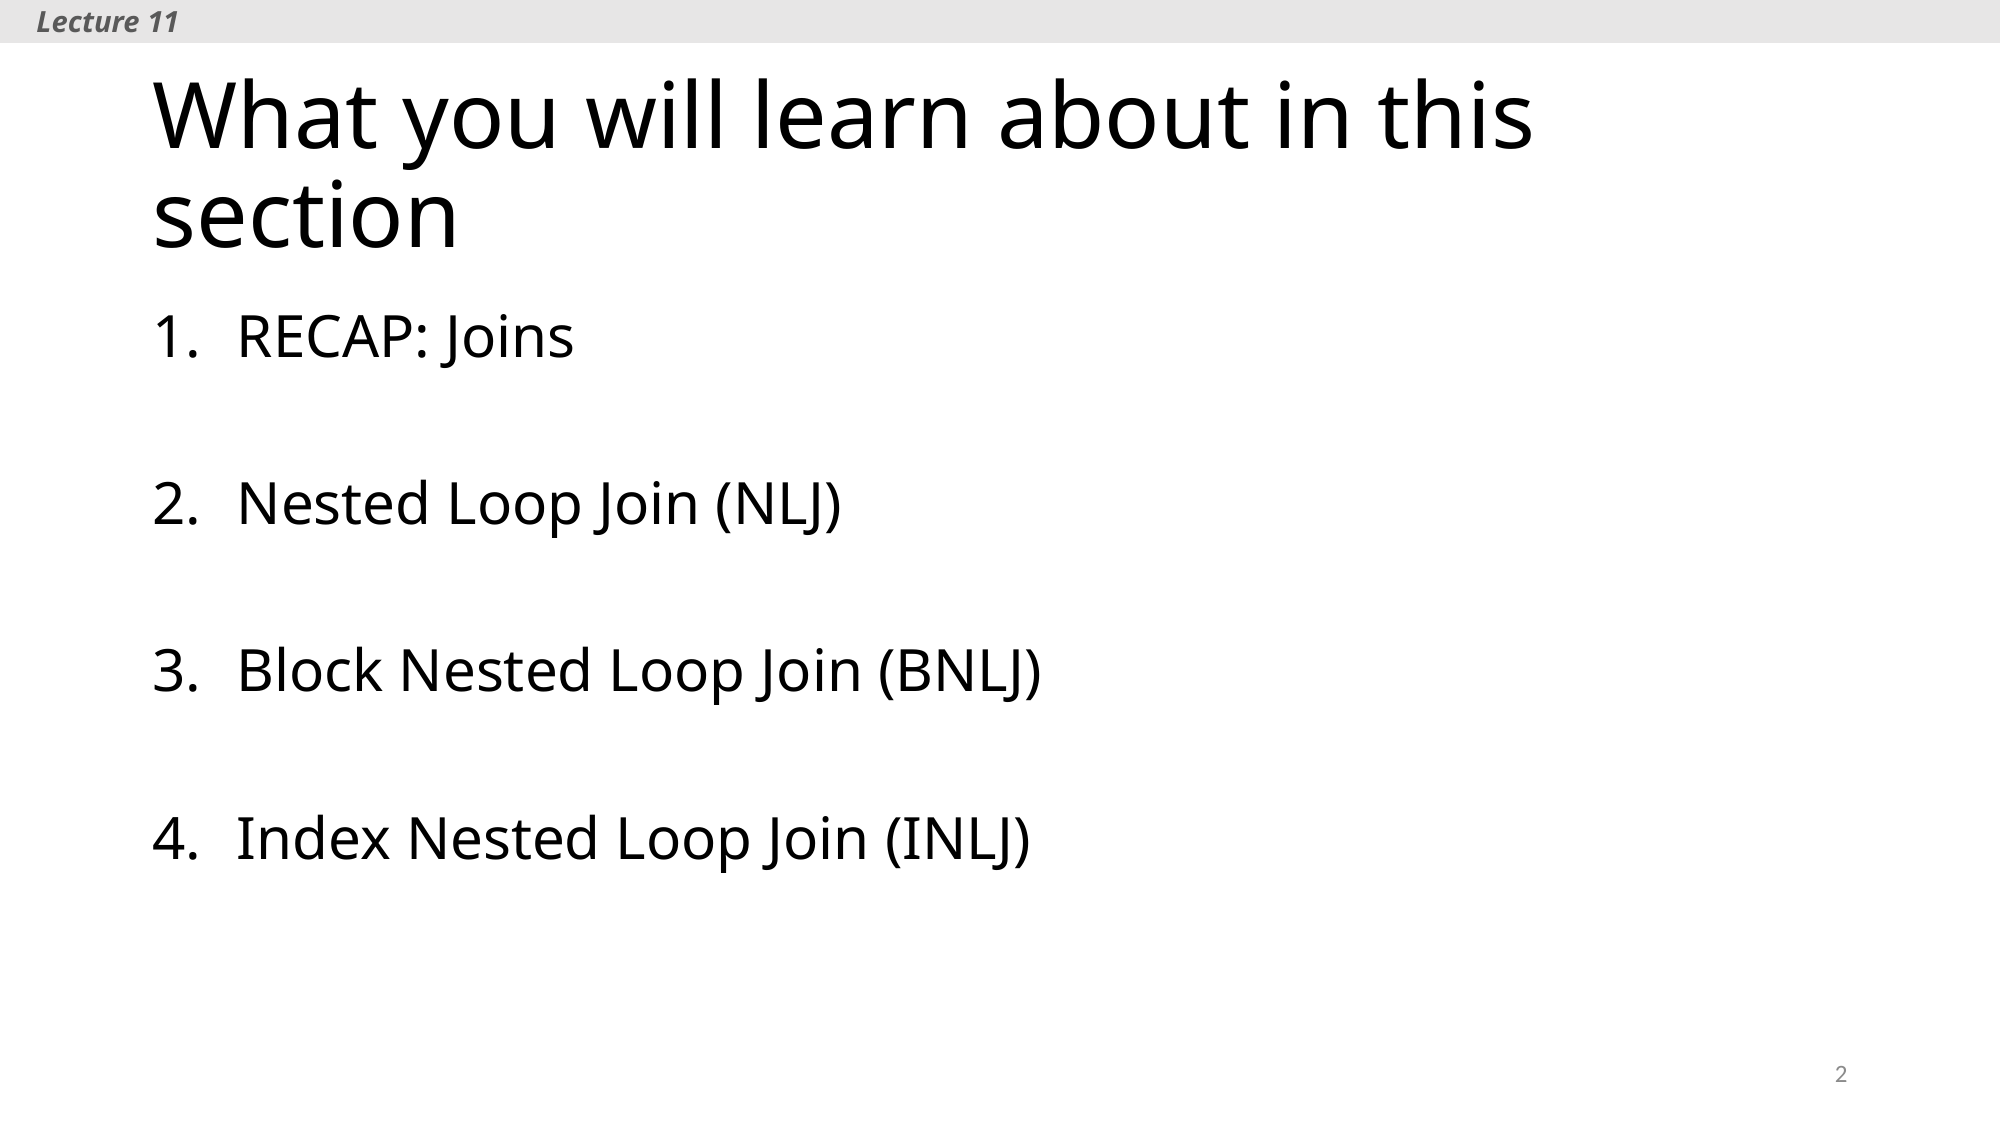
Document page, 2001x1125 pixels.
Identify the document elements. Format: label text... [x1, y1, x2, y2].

title What you will learn about in this section [137, 59, 1863, 278]
list RECAP: Joins Nested Loop Join (NLJ) Block Nested Loop Join (BNLJ) Index Nested Loop Join (INLJ) [137, 299, 1863, 985]
slide_number 2 [1412, 1042, 1863, 1103]
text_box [0, 0, 2000, 47]
